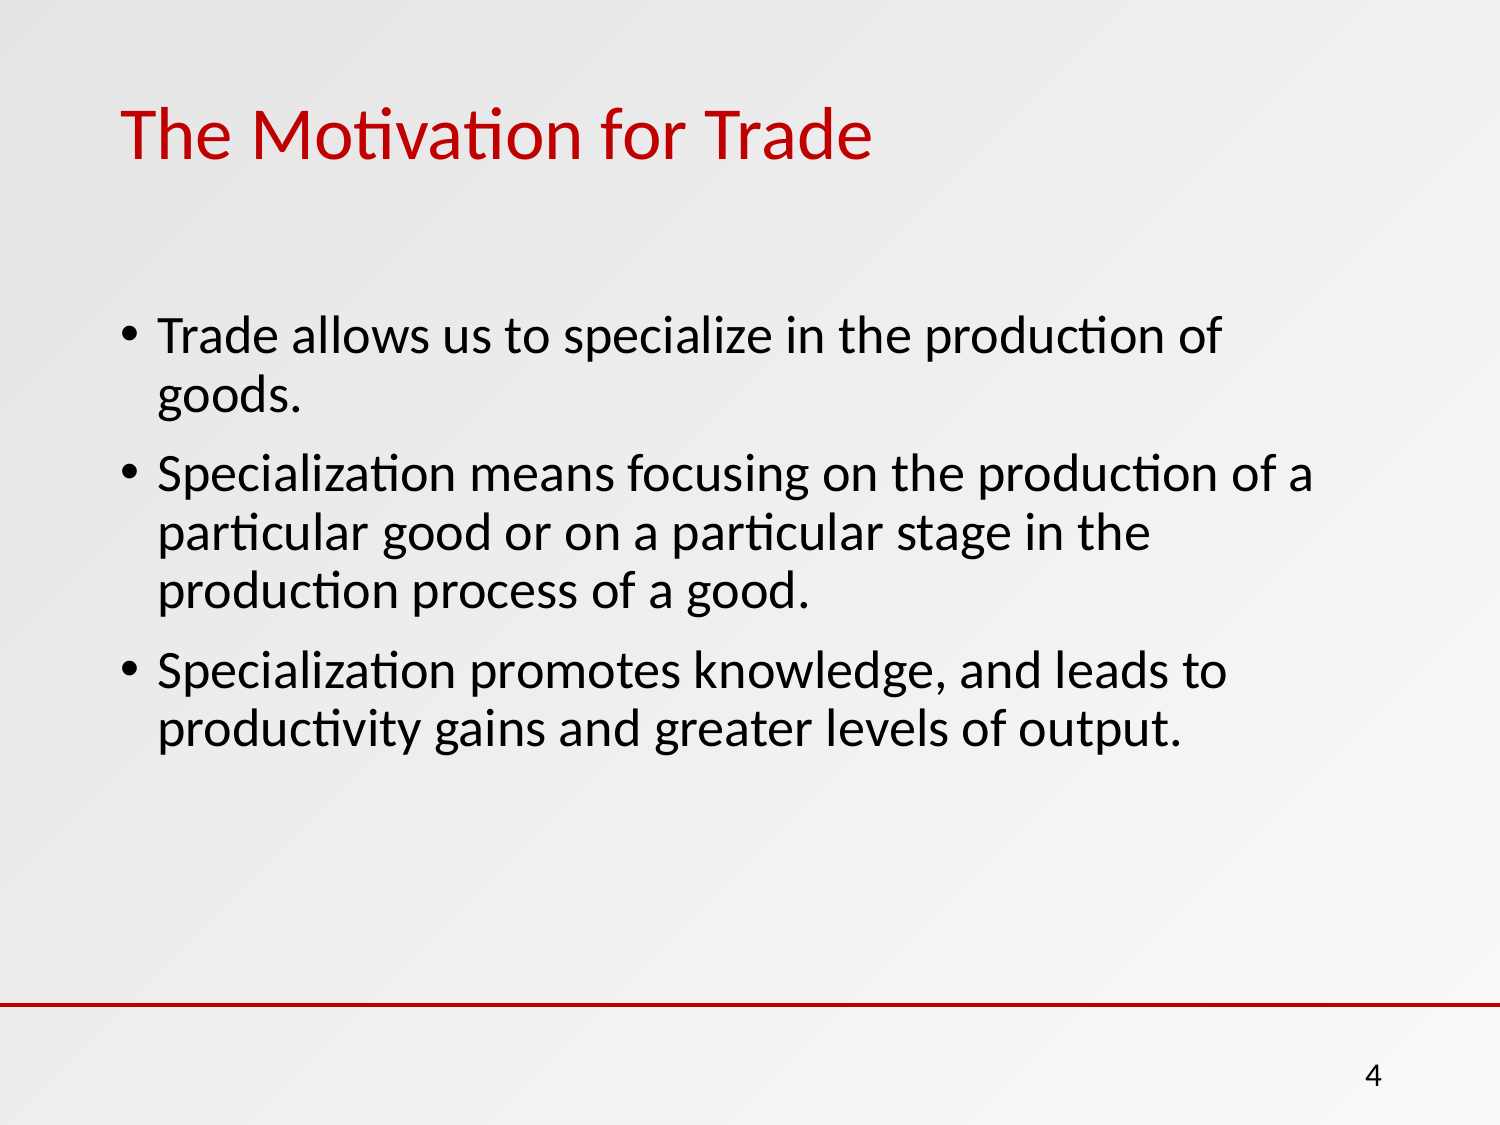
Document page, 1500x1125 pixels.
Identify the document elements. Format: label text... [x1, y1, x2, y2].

title The Motivation for Trade [105, 45, 1395, 225]
slide_number 4 [1059, 1042, 1397, 1103]
list Trade allows us to specialize in the production of goods. Specialization means focusing on the production of a particular good or on a particular stage in the production process of a good. Specialization promotes knowledge, and leads to productivity gains and greater levels of output. [105, 299, 1395, 900]
